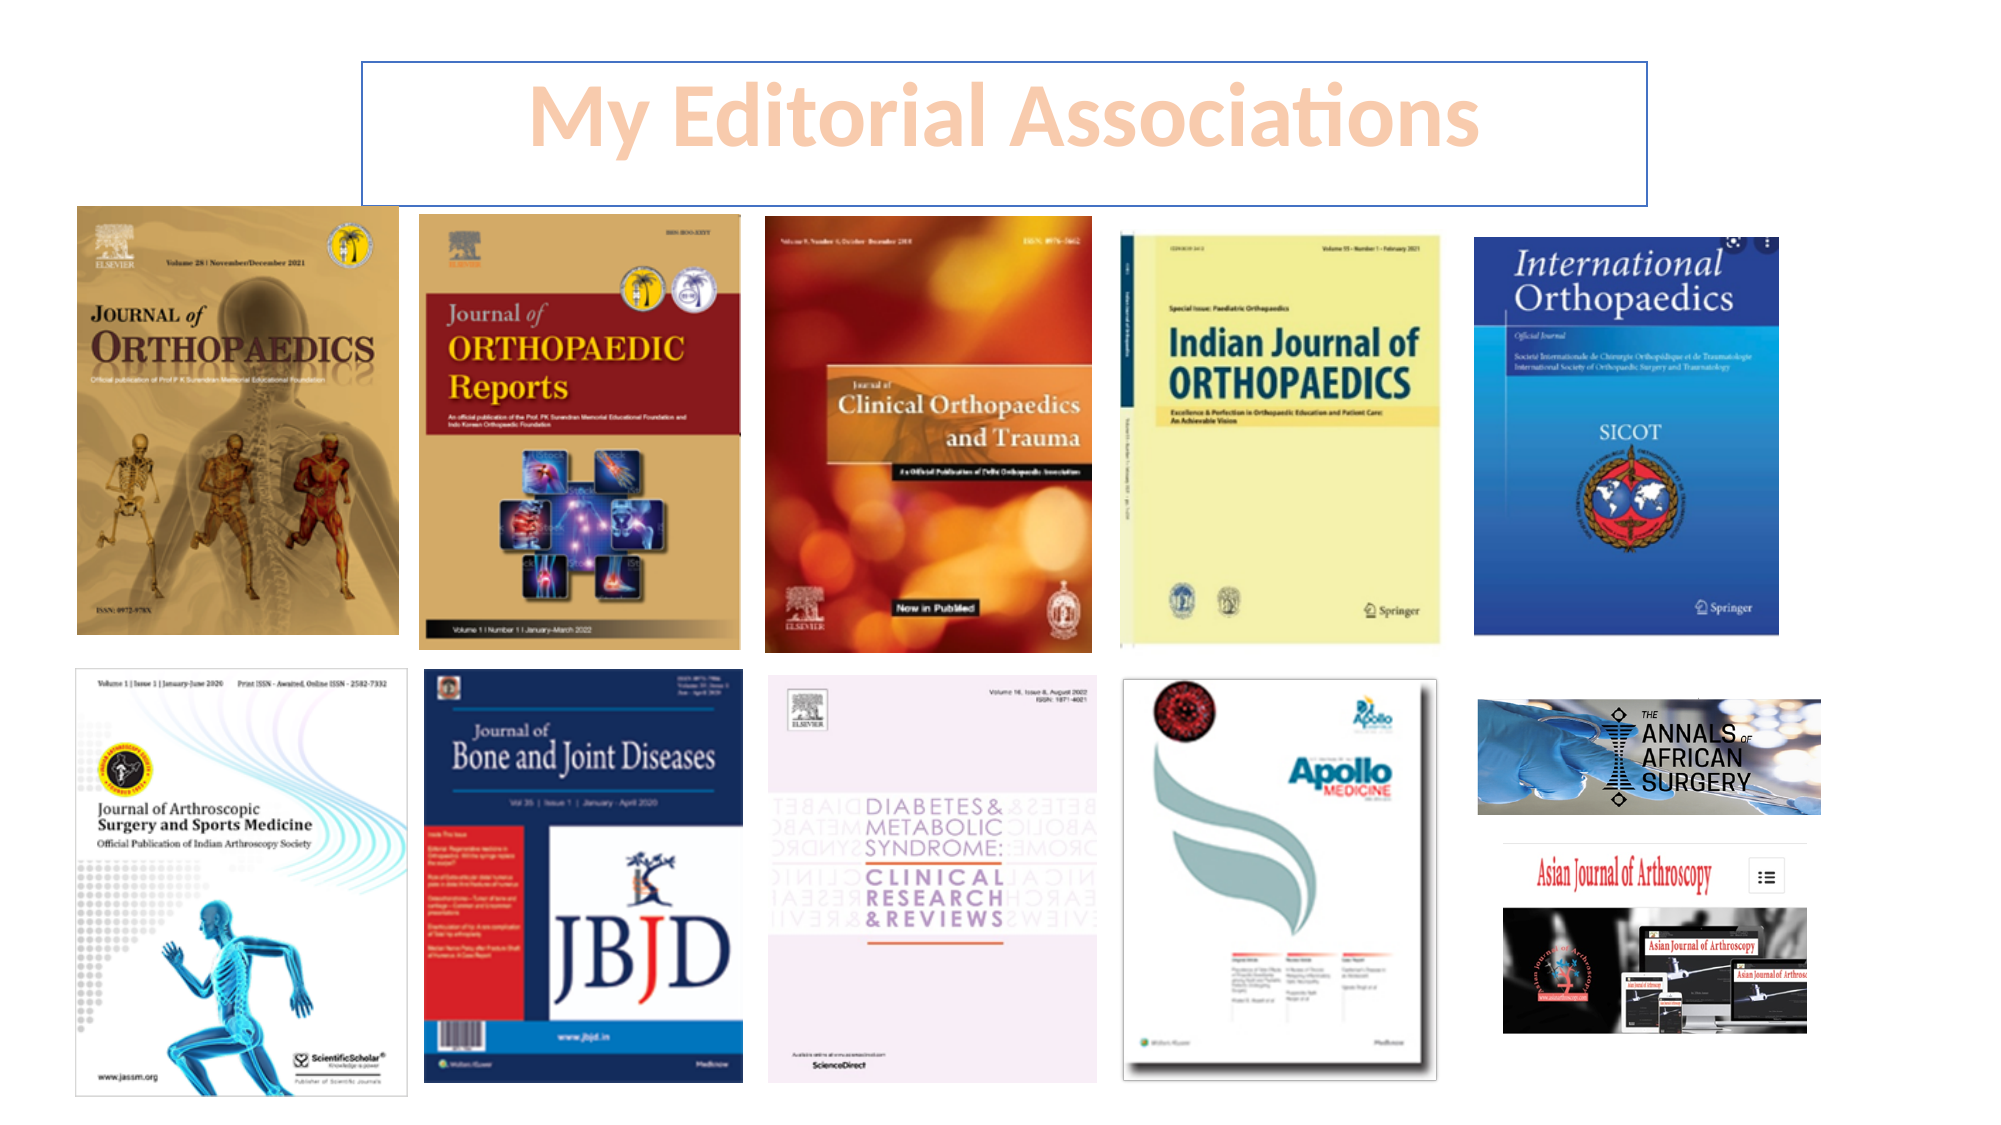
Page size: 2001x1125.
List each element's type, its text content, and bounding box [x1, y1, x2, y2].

picture [1502, 843, 1807, 1034]
picture [1117, 673, 1443, 1087]
picture [419, 214, 741, 650]
picture [768, 675, 1097, 1083]
picture [75, 668, 408, 1097]
picture [424, 669, 743, 1083]
title My Editorial Associations [361, 61, 1648, 207]
picture [765, 216, 1092, 653]
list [77, 206, 399, 635]
picture [1120, 229, 1447, 657]
picture [1474, 237, 1779, 639]
picture [1474, 697, 1821, 815]
